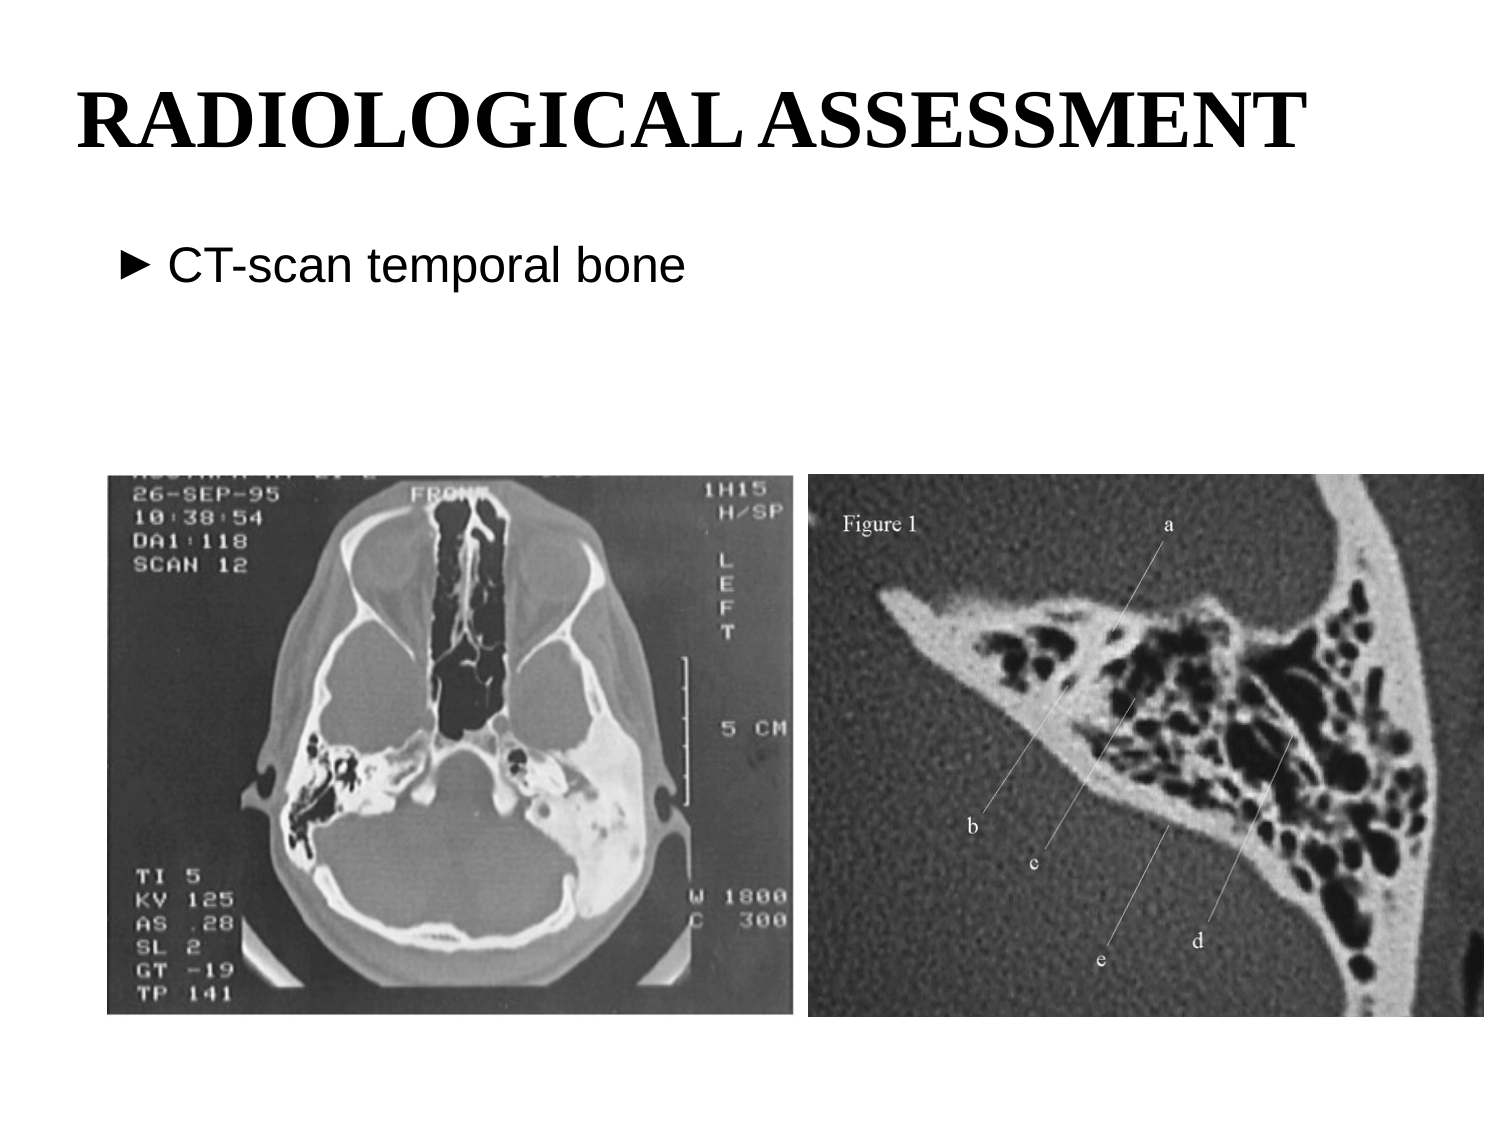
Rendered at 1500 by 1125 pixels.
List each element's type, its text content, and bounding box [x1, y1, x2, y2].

picture [808, 474, 1484, 1017]
picture [106, 474, 795, 1017]
list CT-scan temporal bone [95, 224, 1498, 964]
title RADIOLOGICAL ASSESSMENT [15, 56, 1369, 268]
